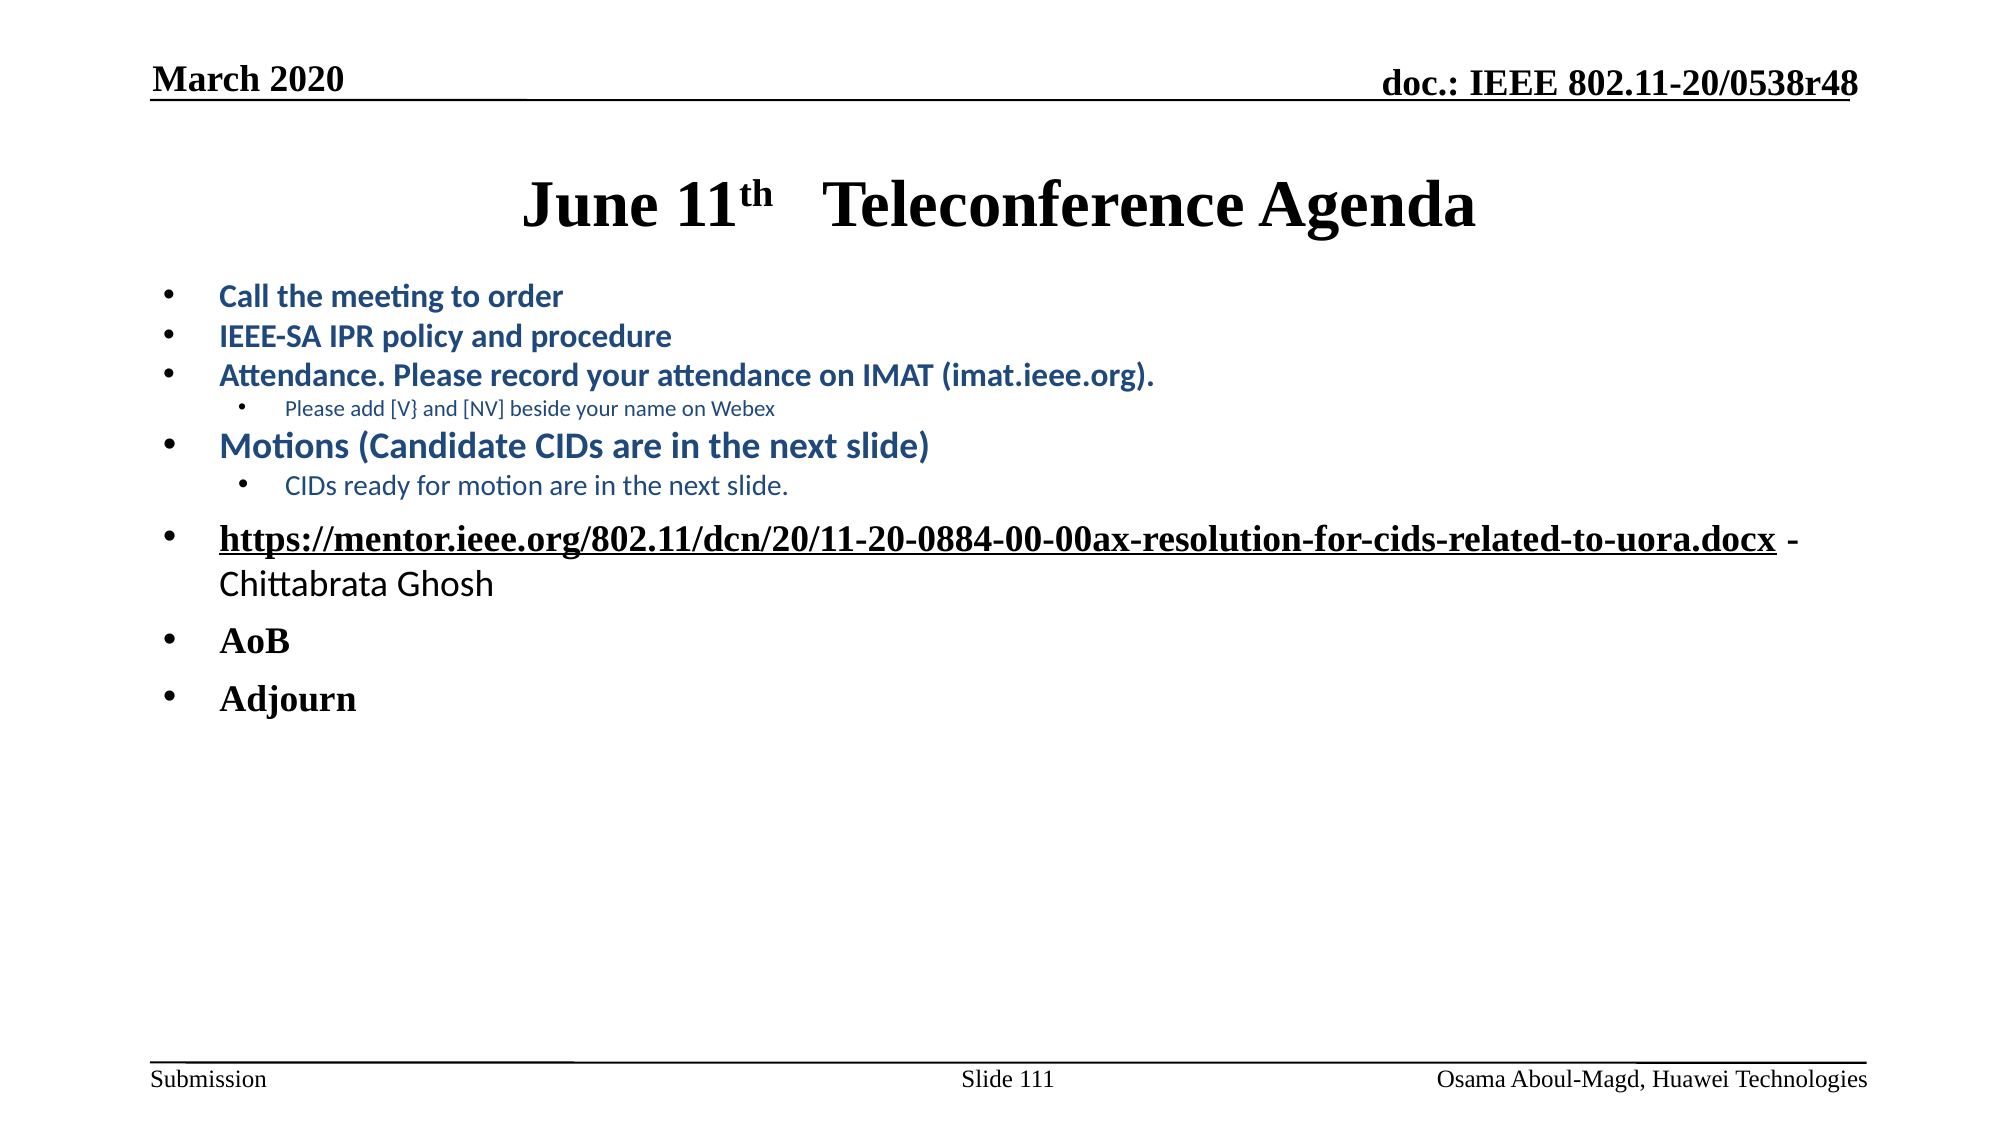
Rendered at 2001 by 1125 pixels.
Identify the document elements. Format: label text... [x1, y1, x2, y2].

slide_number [152, 54, 563, 100]
list Call the meeting to order IEEE-SA IPR policy and procedure Attendance. Please record your attendance on IMAT (imat.ieee.org). Please add [V} and [NV] beside your name on Webex Motions (Candidate CIDs are in the next slide) CIDs ready for motion are in the next slide. https://mentor.ieee.org/802.11/dcn/20/11-20-0884-00-00ax-resolution-for-cids-related-to-uora.docx - Chittabrata Ghosh AoB Adjourn [147, 265, 1900, 1017]
footer Osama Aboul-Magd, Huawei Technologies [1171, 1061, 1869, 1093]
title June 11th Teleconference Agenda [149, 112, 1850, 265]
slide_number Slide 111 [950, 1061, 1067, 1123]
